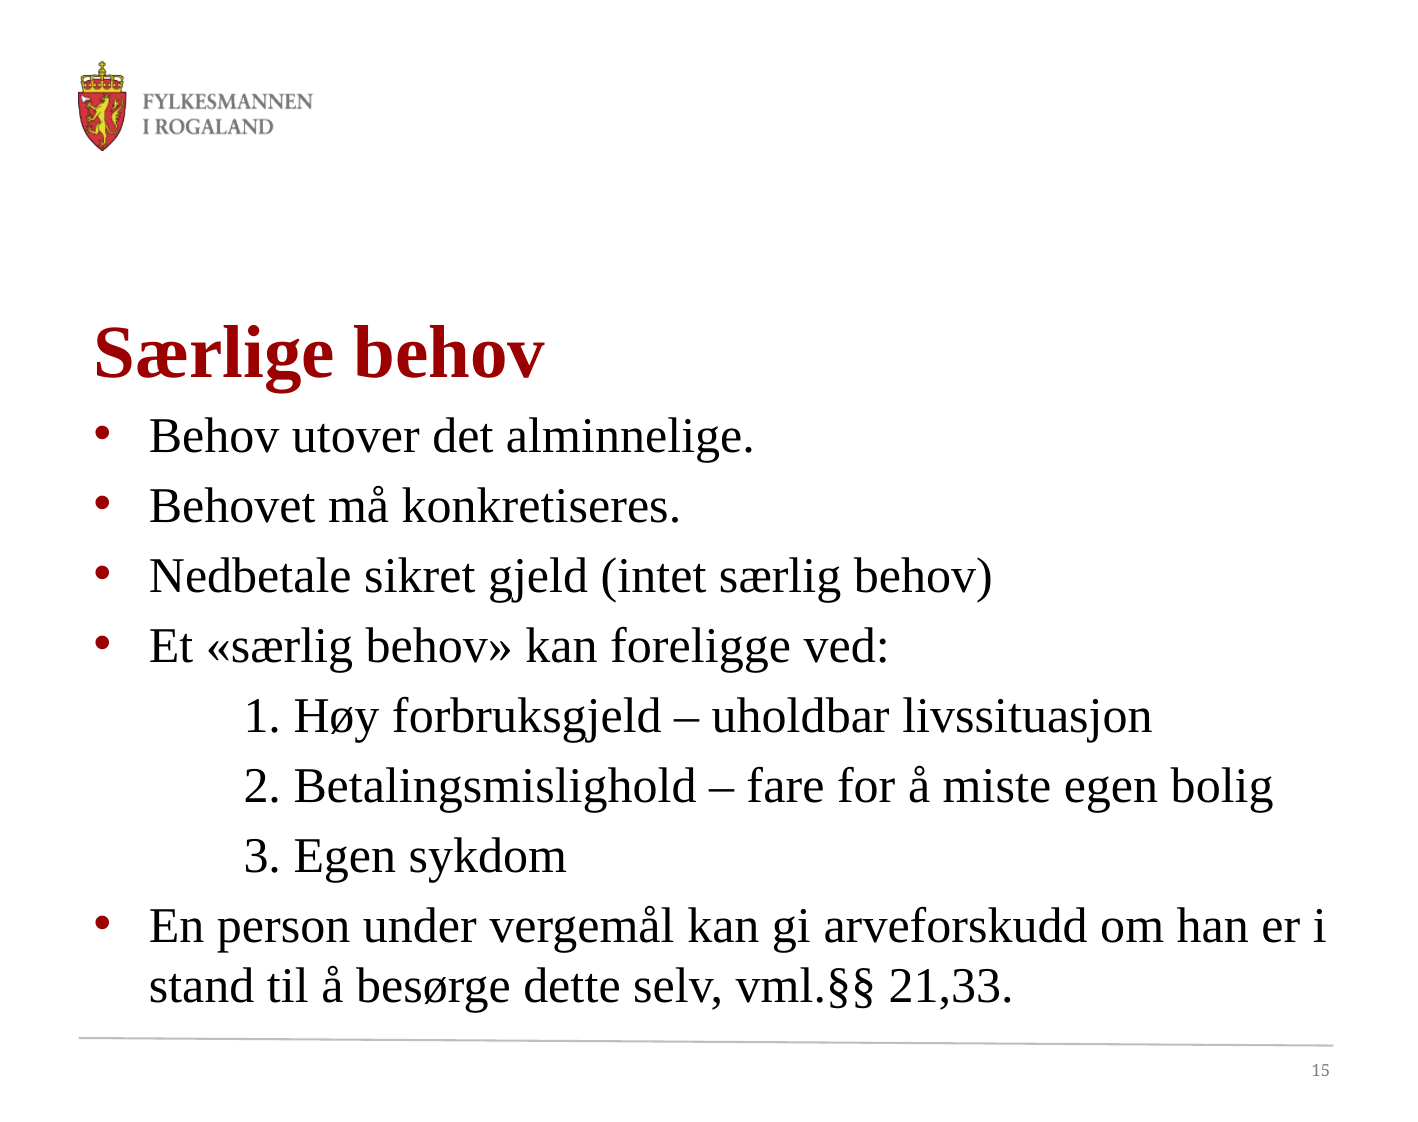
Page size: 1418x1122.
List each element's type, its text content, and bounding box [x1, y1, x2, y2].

list Behov utover det alminnelige. Behovet må konkretiseres. Nedbetale sikret gjeld (intet særlig behov) Et «særlig behov» kan foreligge ved: 1. Høy forbruksgjeld – uholdbar livssituasjon 2. Betalingsmislighold – fare for å miste egen bolig 3. Egen sykdom En person under vergemål kan gi arveforskudd om han er i stand til å besørge dette selv, vml.§§ 21,33. [78, 394, 1355, 999]
title Særlige behov [78, 294, 1355, 383]
picture [78, 60, 314, 151]
